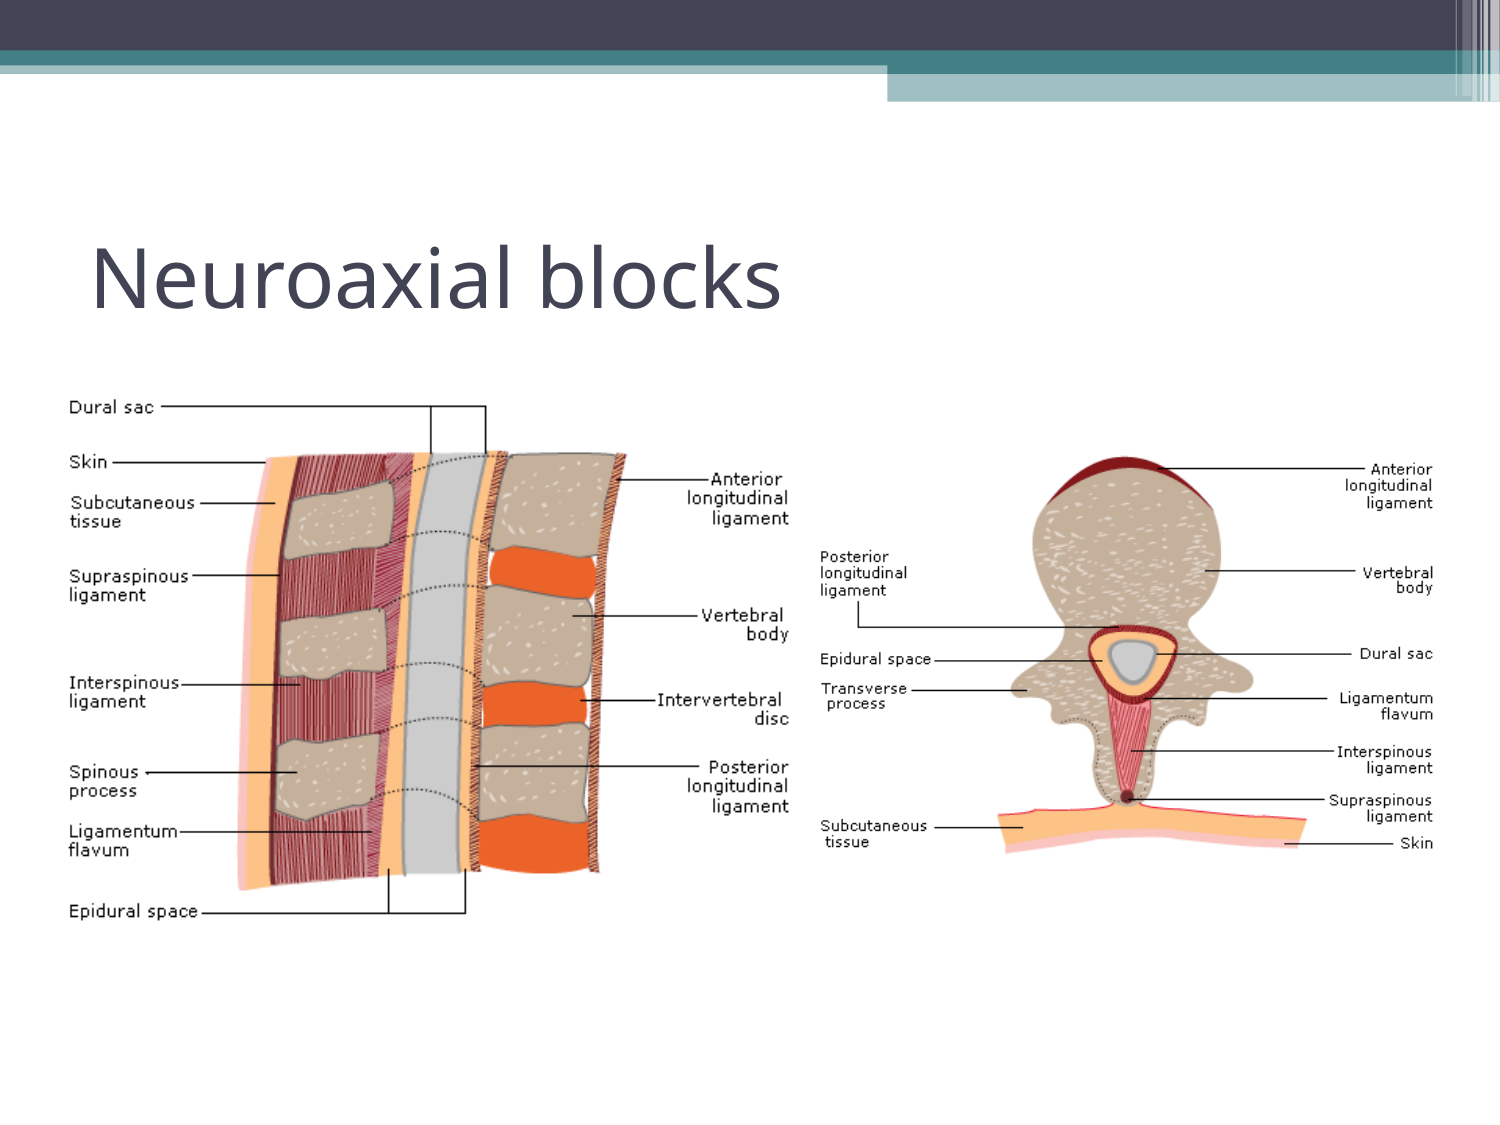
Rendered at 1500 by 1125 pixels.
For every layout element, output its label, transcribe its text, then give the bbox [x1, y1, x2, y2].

text_box Neuroaxial blocks [74, 187, 1425, 363]
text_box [58, 351, 809, 977]
picture [808, 386, 1454, 925]
